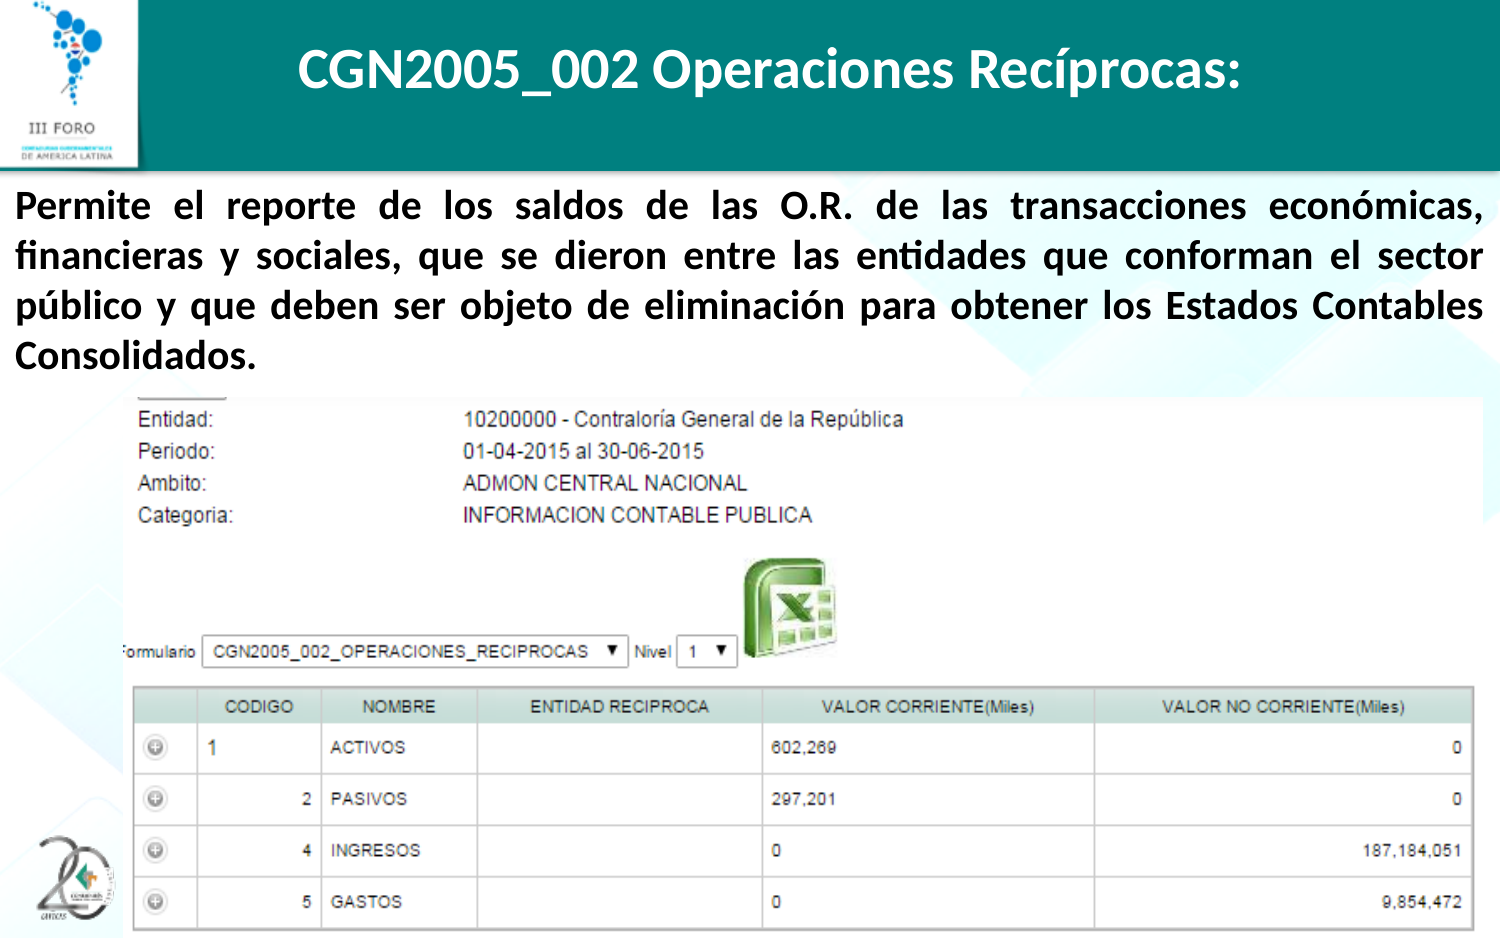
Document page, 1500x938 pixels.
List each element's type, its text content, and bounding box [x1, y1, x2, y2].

text_box Permite el reporte de los saldos de las O.R. de las transacciones económicas, financieras y sociales, que se dieron entre las entidades que conforman el sector público y que deben ser objeto de eliminación para obtener los Estados Contables Consolidados. [0, 169, 1500, 385]
picture [0, 0, 154, 186]
text_box CGN2005_002 Operaciones Recíprocas: [157, 23, 1471, 108]
picture [21, 397, 1485, 938]
